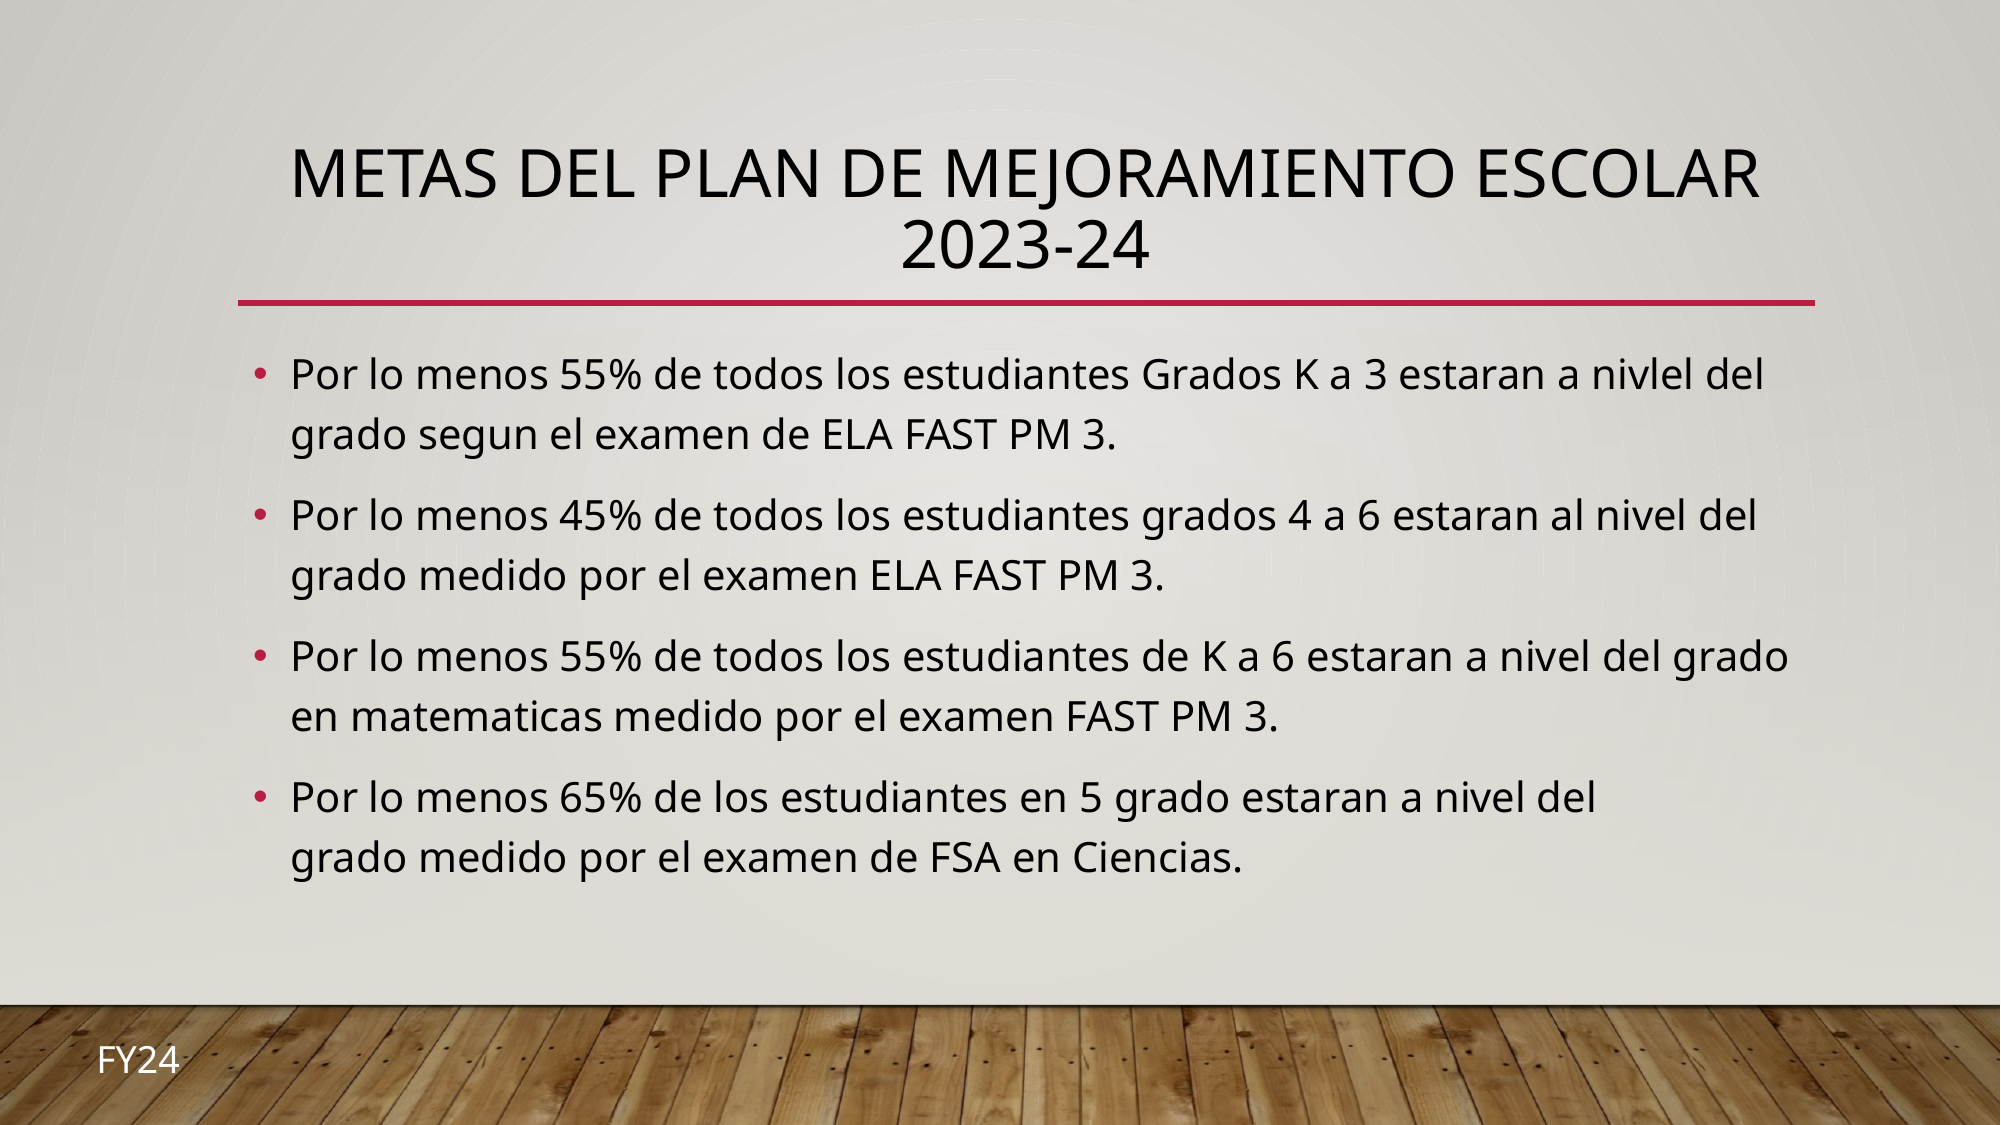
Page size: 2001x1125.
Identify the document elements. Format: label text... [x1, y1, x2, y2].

list Por lo menos 55% de todos los estudiantes Grados K a 3 estaran a nivlel del grado segun el examen de ELA FAST PM 3. Por lo menos 45% de todos los estudiantes grados 4 a 6 estaran al nivel del grado medido por el examen ELA FAST PM 3. Por lo menos 55% de todos los estudiantes de K a 6 estaran a nivel del grado en matematicas medido por el examen FAST PM 3. Por lo menos 65% de los estudiantes en 5 grado estaran a nivel del grado medido por el examen de FSA en Ciencias. [238, 330, 1814, 897]
picture [0, 1005, 2000, 1125]
title Metas del Plan de Mejoramiento Escolar 2023-24 [238, 131, 1814, 305]
text_box FY24 [27, 1028, 249, 1089]
